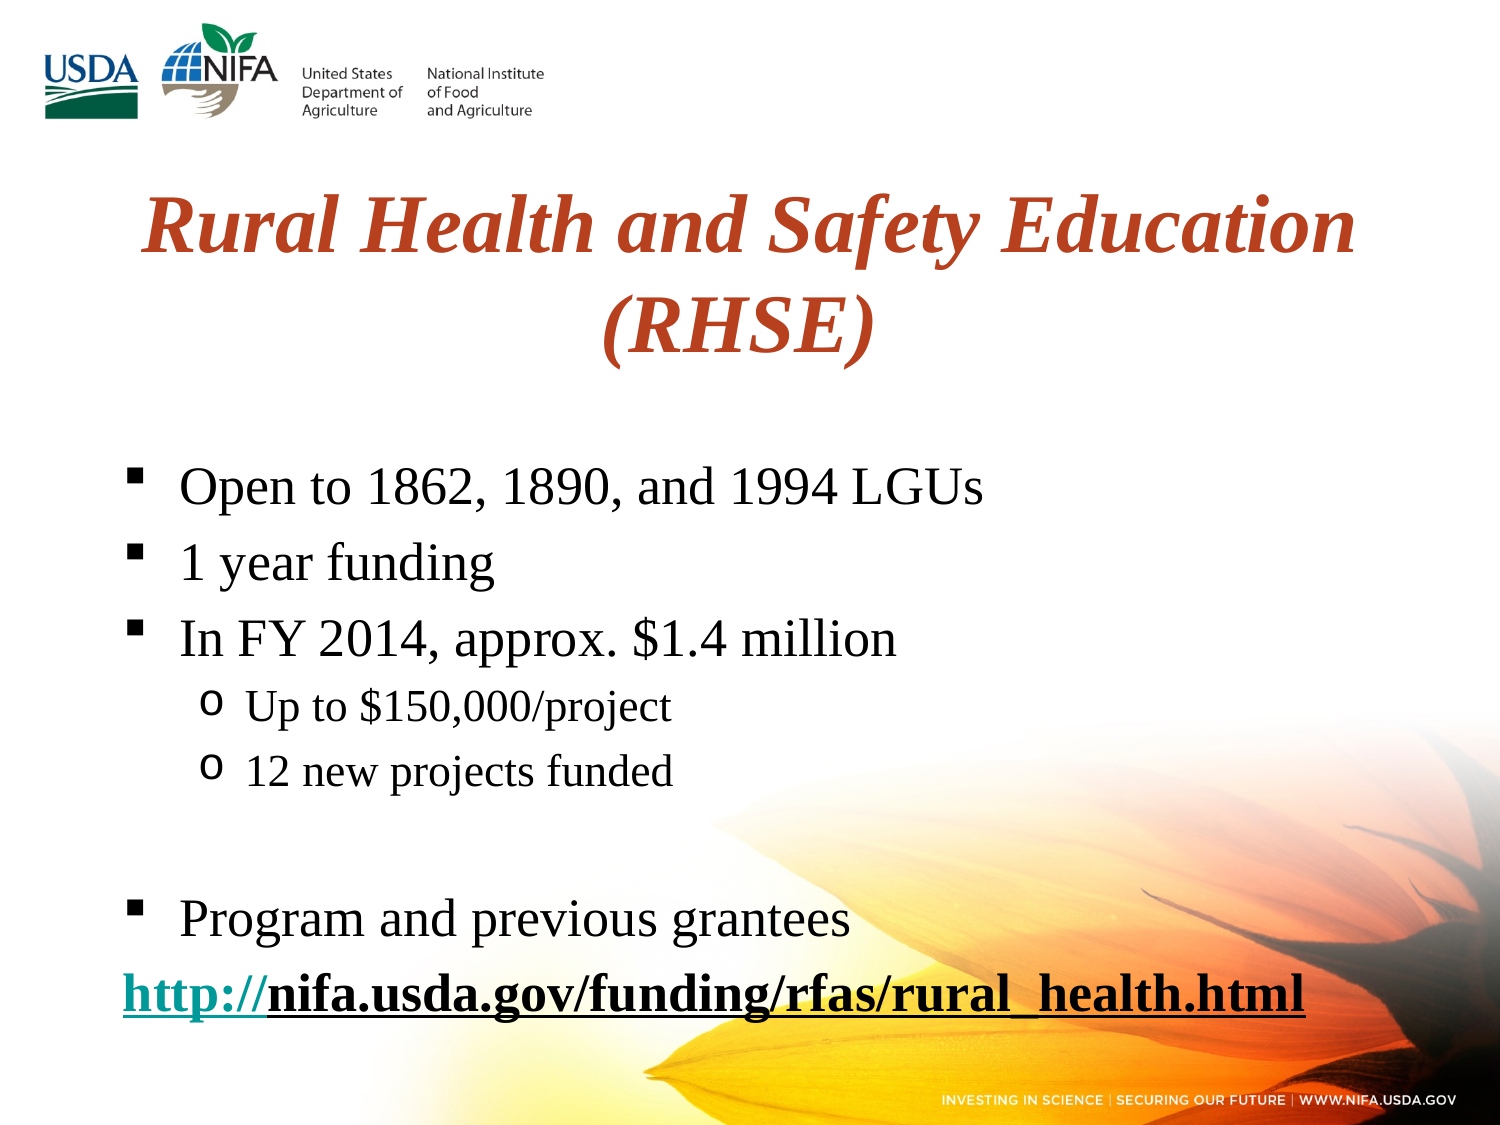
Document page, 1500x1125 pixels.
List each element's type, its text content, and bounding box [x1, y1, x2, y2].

picture [0, 0, 1500, 1125]
list Open to 1862, 1890, and 1994 LGUs 1 year funding In FY 2014, approx. $1.4 million Up to $150,000/project 12 new projects funded Program and previous grantees http://nifa.usda.gov/funding/rfas/rural_health.html [107, 367, 1383, 968]
title Rural Health and Safety Education (RHSE) [112, 174, 1388, 363]
